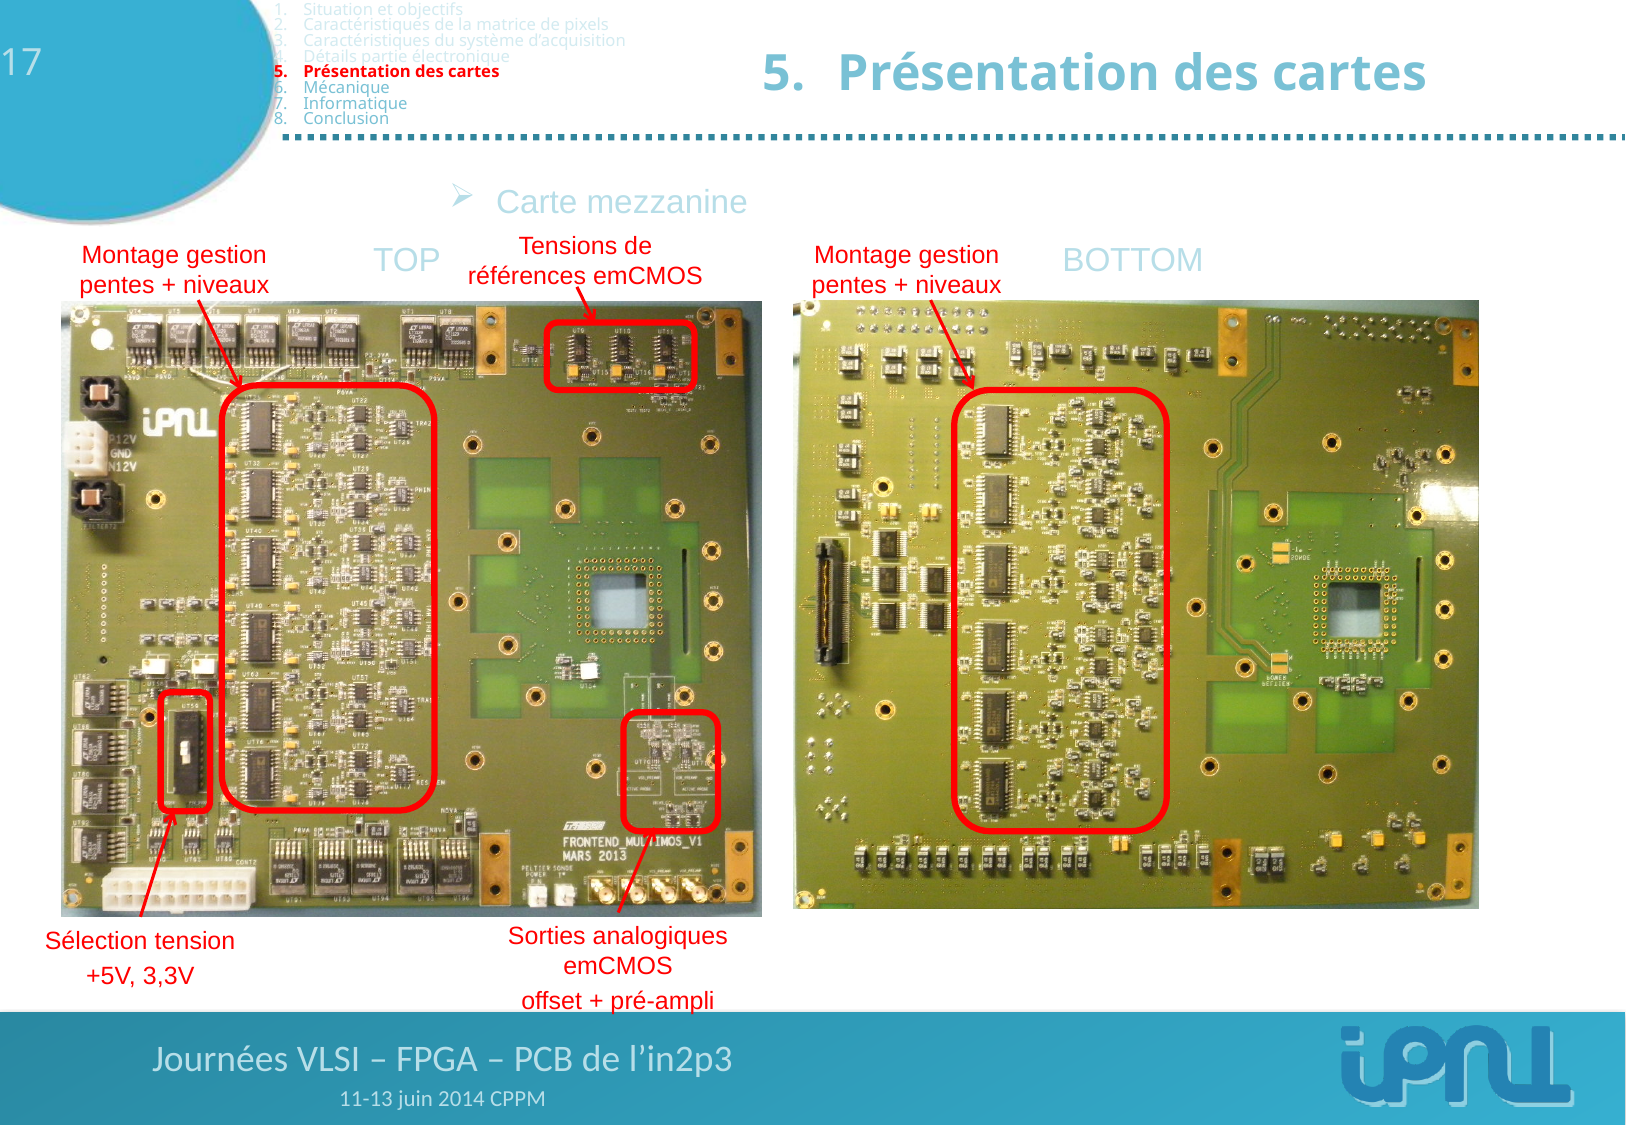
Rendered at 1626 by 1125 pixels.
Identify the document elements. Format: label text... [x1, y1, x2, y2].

picture [271, 301, 763, 918]
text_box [44, 231, 435, 811]
text_box BOTTOM [1169, 231, 1225, 286]
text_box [488, 711, 749, 1025]
text_box Présentation des cartes [611, 23, 1611, 118]
text_box Carte mezzanine [434, 172, 1366, 228]
text_box Situation et objectifs Caractéristiques de la matrice de pixels Caractéristiques du système d’acquisition Détails partie électronique Présentation des cartes Mécanique Informatique Conclusion [259, 2, 642, 129]
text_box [10, 692, 271, 999]
text_box TOP [435, 231, 441, 286]
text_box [446, 221, 726, 391]
picture [1340, 1024, 1571, 1103]
picture [793, 299, 1479, 910]
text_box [776, 231, 1168, 832]
picture [0, 0, 281, 227]
